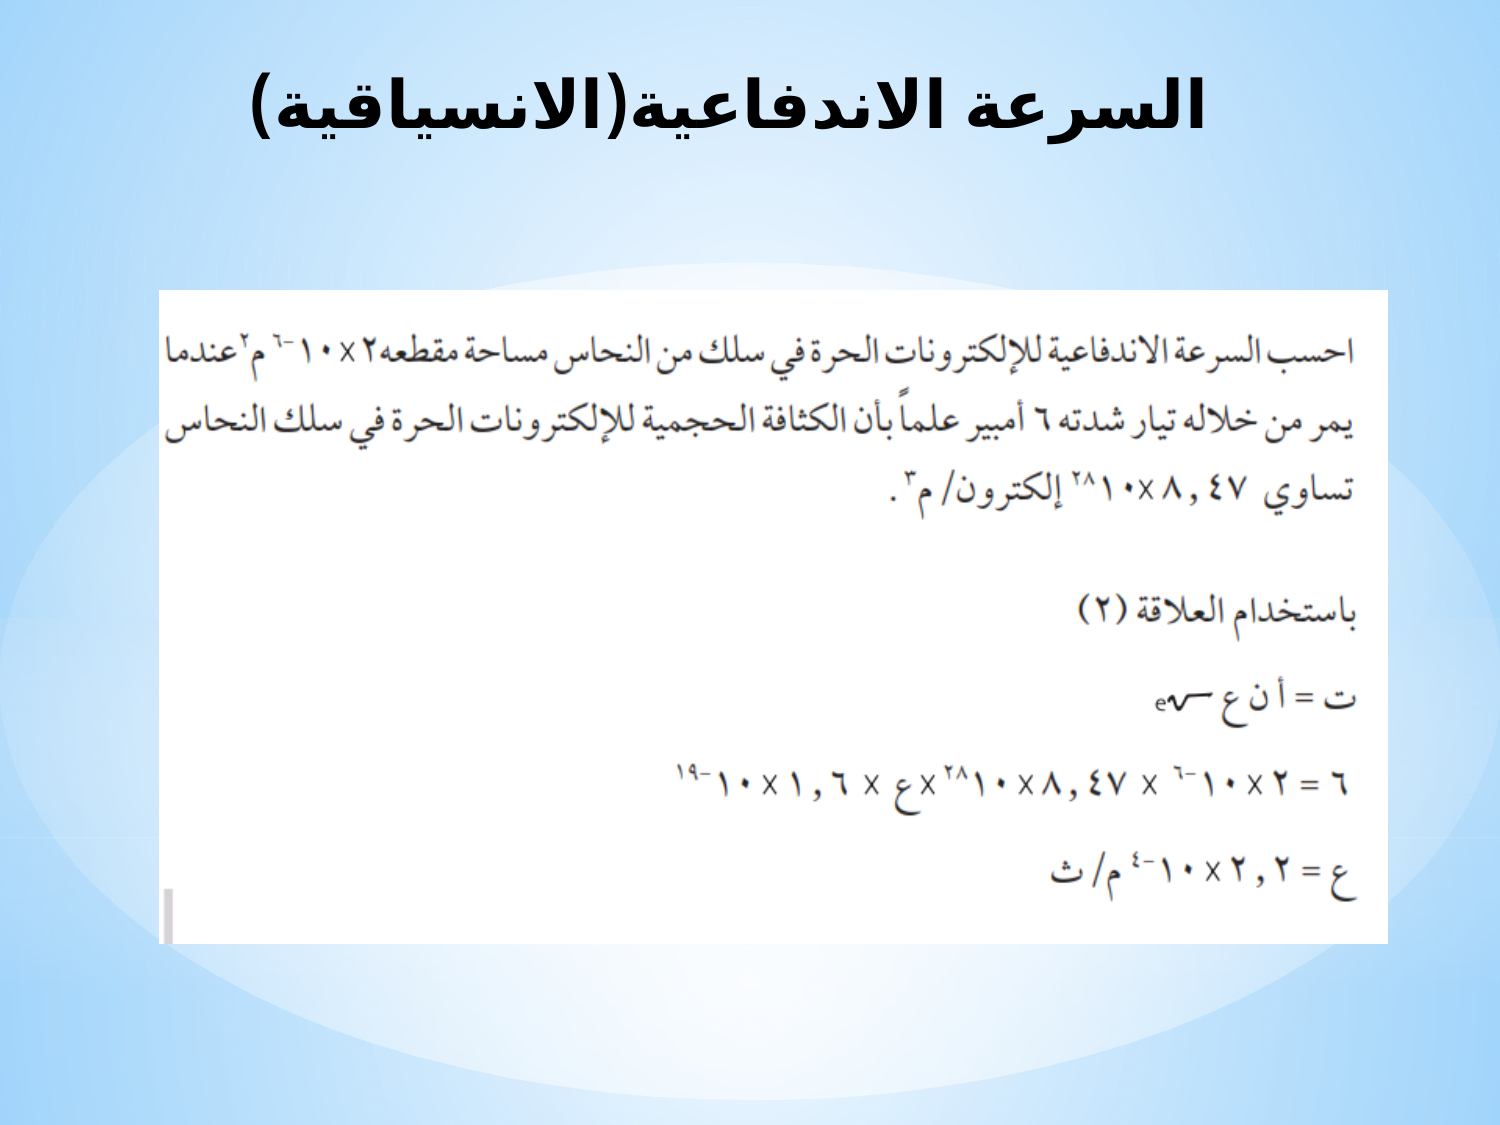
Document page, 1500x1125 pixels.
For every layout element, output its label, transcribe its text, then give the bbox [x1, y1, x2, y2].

title السرعة الاندفاعية(الانسياقية) [194, 54, 1264, 243]
picture [159, 290, 1388, 945]
